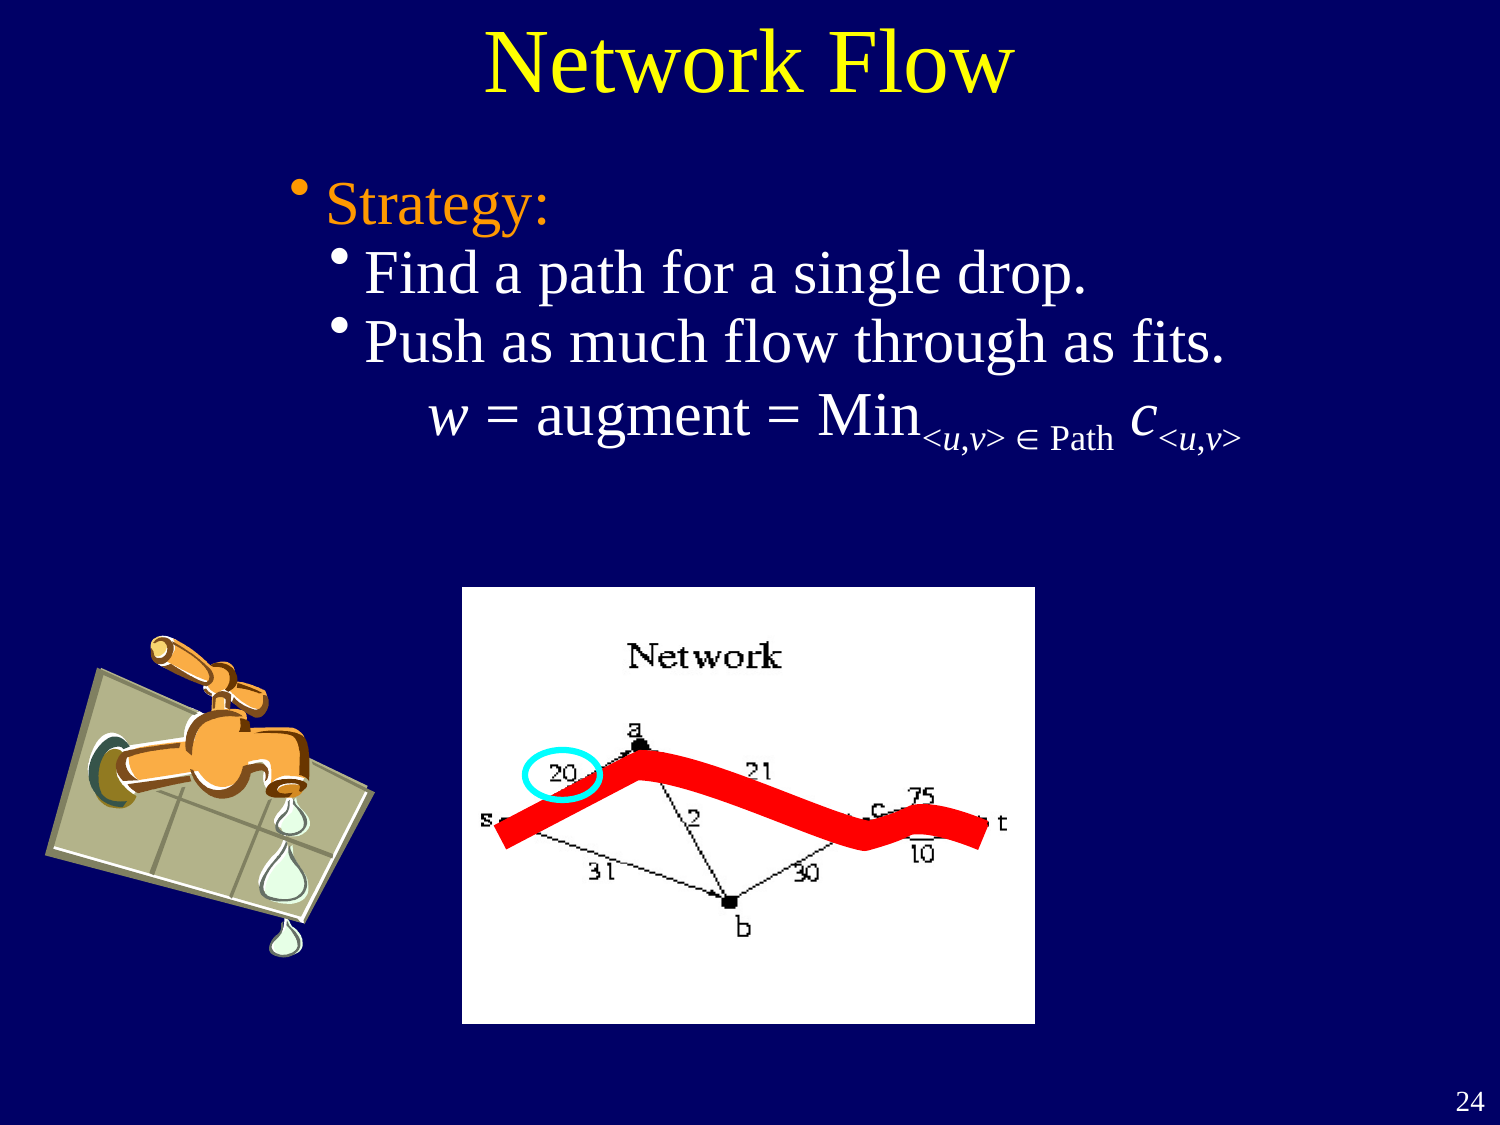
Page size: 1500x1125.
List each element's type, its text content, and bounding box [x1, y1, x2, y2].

title Network Flow [112, 0, 1388, 150]
picture [39, 630, 376, 963]
text_box Strategy: Find a path for a single drop. Push as much flow through as fits. w = augment = Min<u,v>  Path c<u,v> [274, 187, 1299, 451]
picture [462, 587, 1035, 1024]
